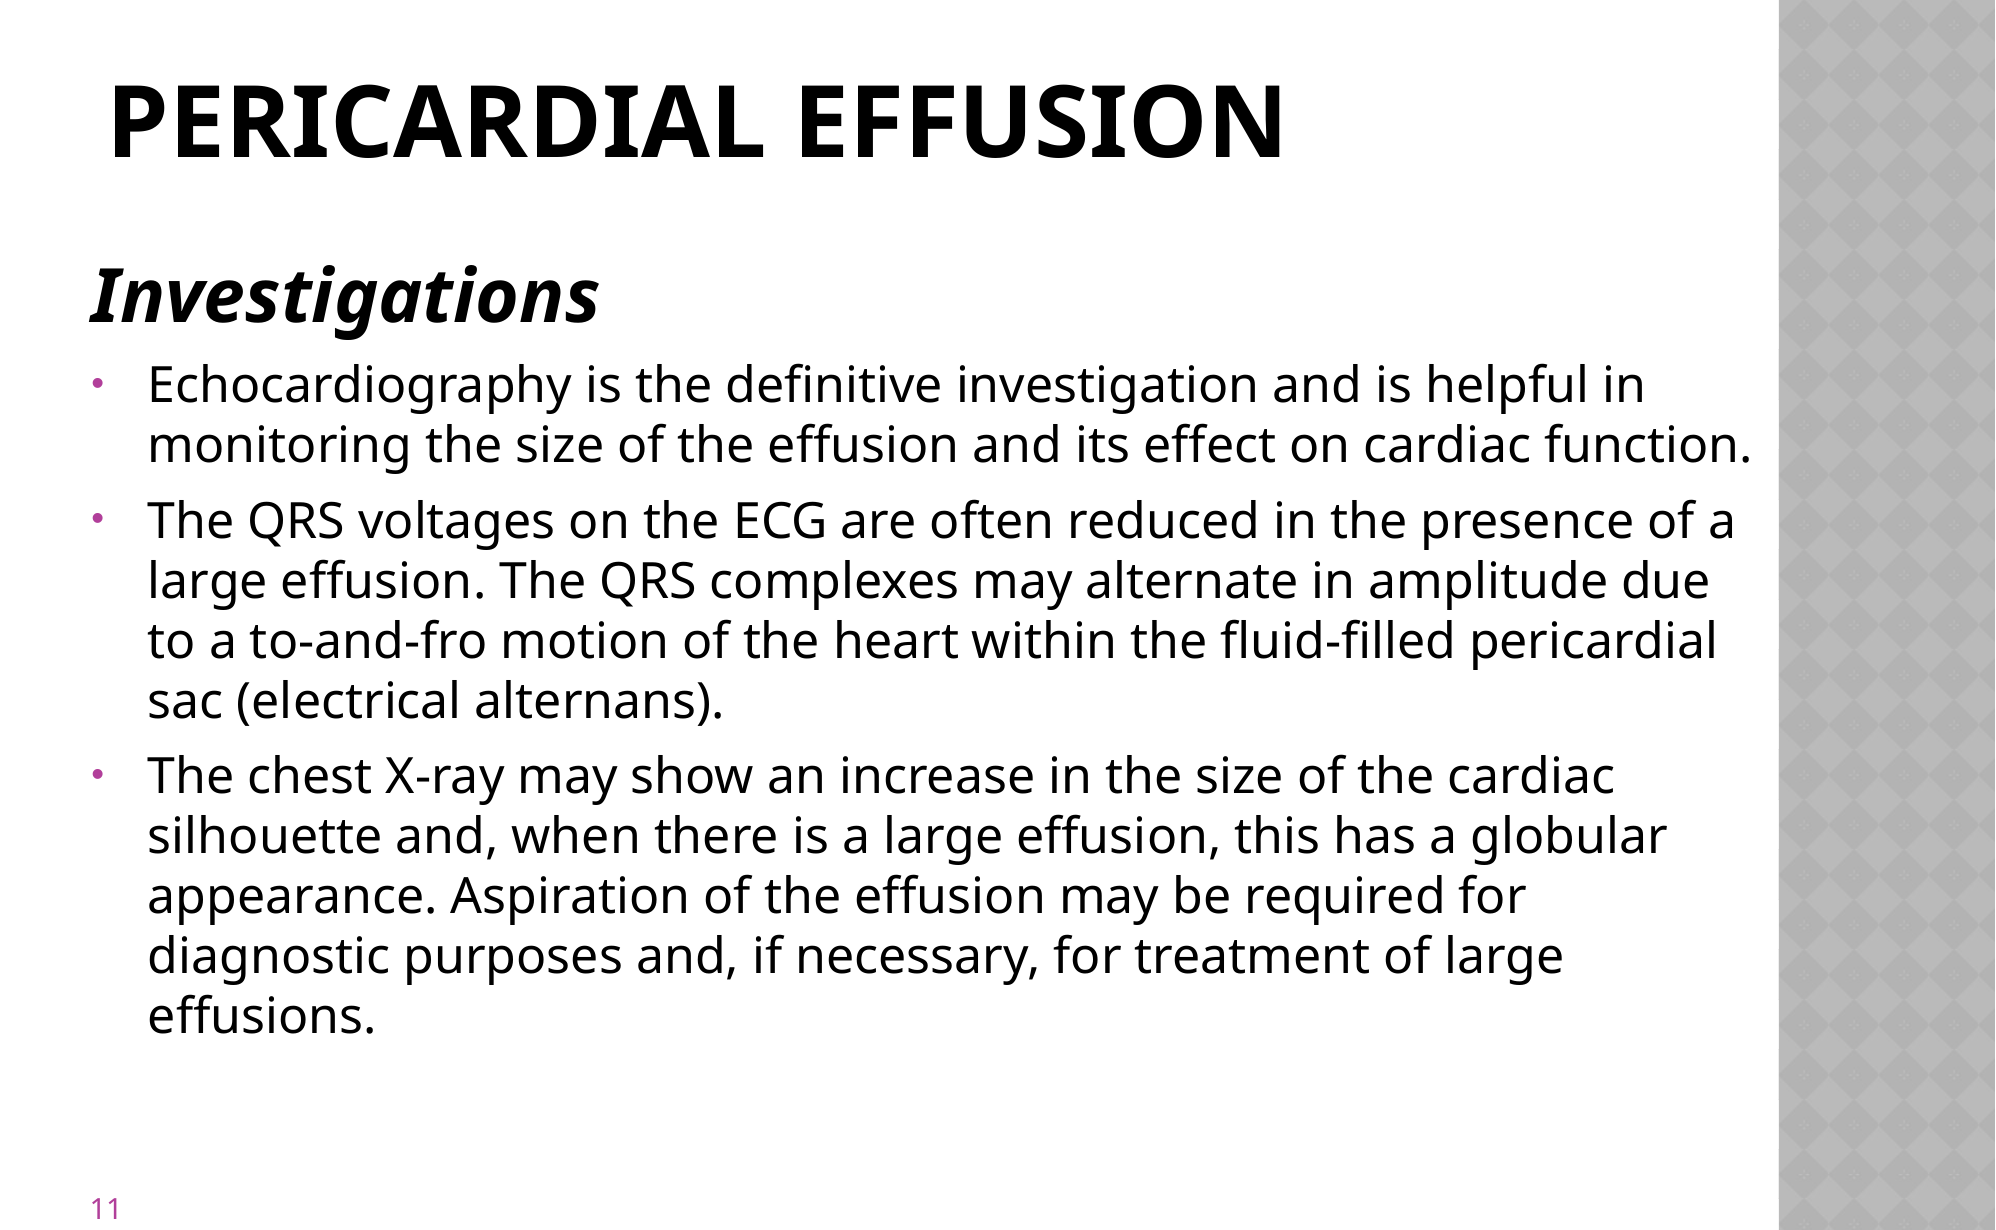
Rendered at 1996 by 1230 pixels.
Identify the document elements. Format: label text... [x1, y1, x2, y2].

title Pericardial effusion [97, 27, 1677, 178]
slide_number 11 [0, 1188, 124, 1230]
text_box Investigations Echocardiography is the definitive investigation and is helpful in monitoring the size of the effusion and its effect on cardiac function. The QRS voltages on the ECG are often reduced in the presence of a large effusion. The QRS complexes may alternate in amplitude due to a to-and-fro motion of the heart within the fluid-filled pericardial sac (electrical alternans). The chest X-ray may show an increase in the size of the cardiac silhouette and, when there is a large effusion, this has a globular appearance. Aspiration of the effusion may be required for diagnostic purposes and, if necessary, for treatment of large effusions. [76, 239, 1785, 1051]
